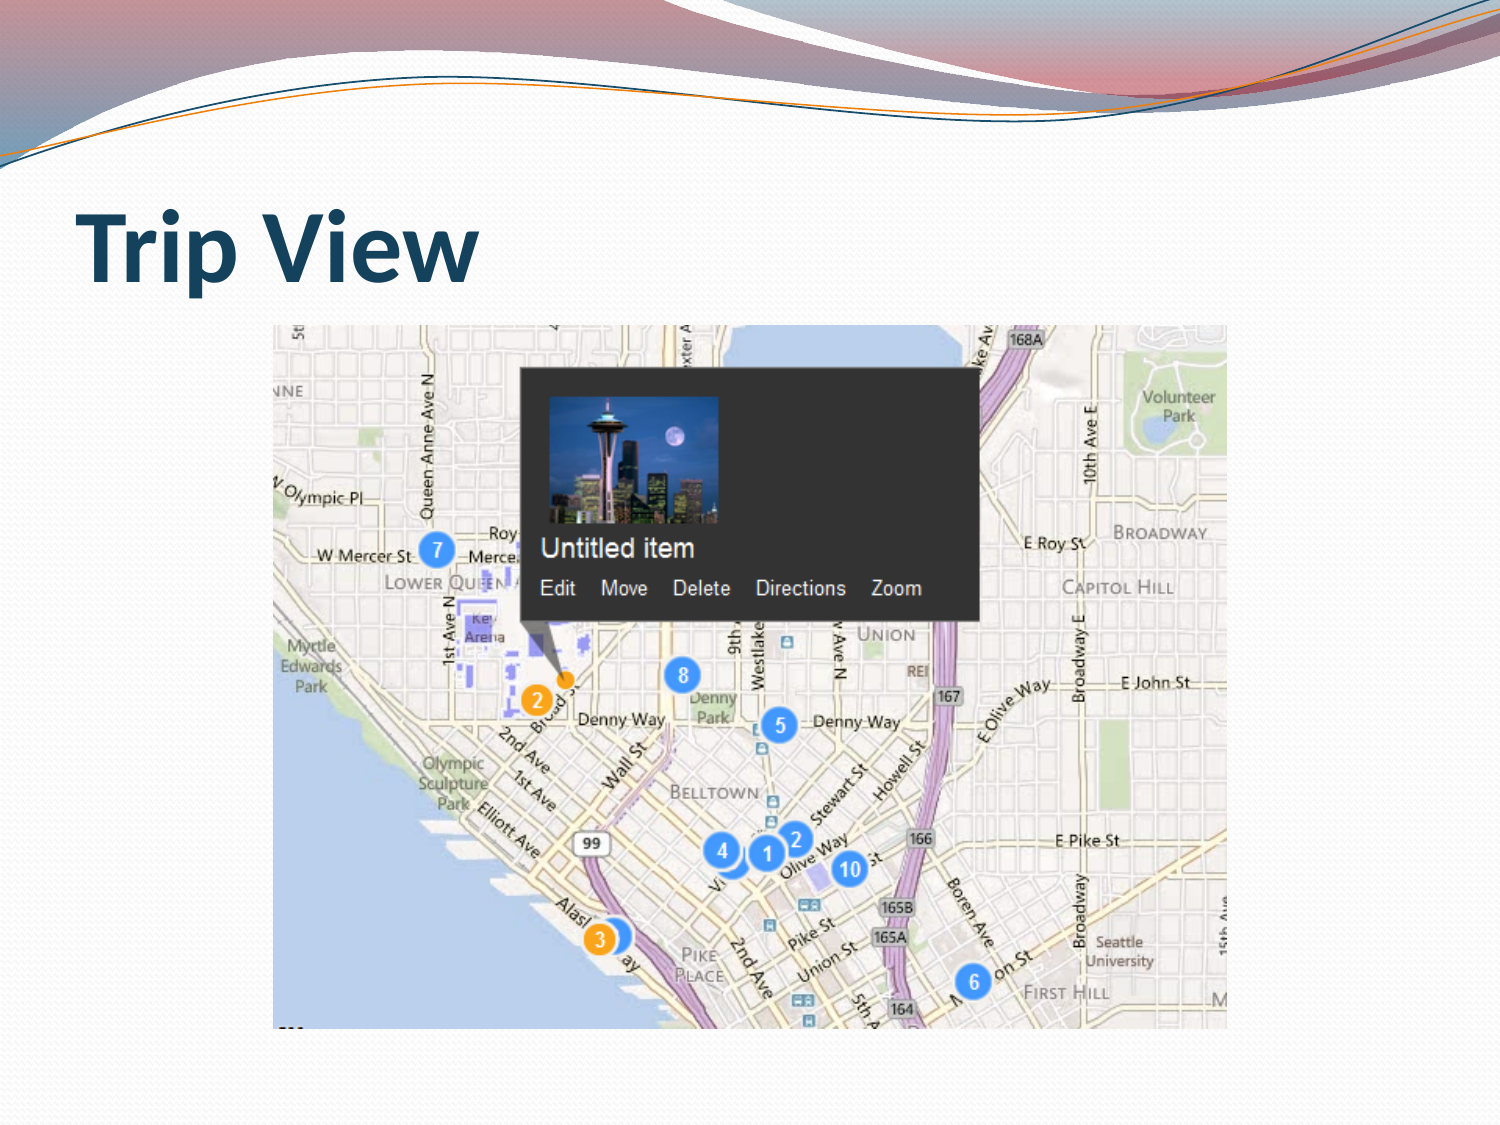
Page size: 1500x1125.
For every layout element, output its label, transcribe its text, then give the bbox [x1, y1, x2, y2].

title Trip View [75, 115, 1425, 303]
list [273, 325, 1227, 1030]
